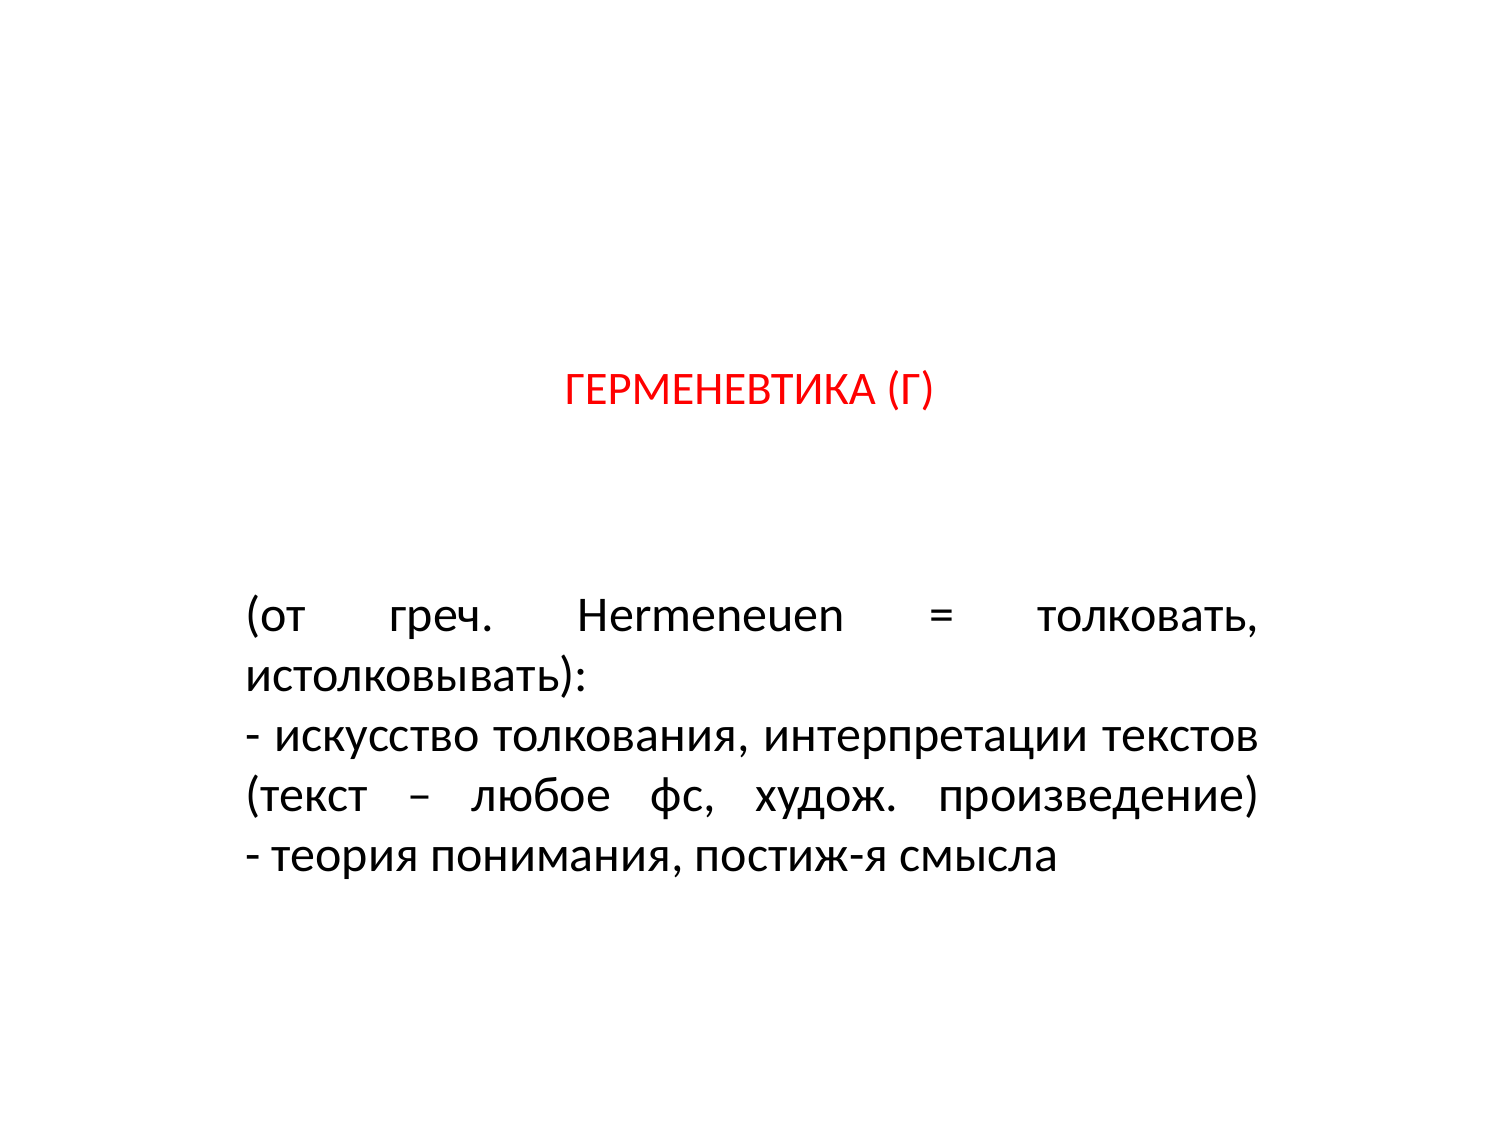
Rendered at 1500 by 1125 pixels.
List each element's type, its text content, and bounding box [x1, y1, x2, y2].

title ГЕРМЕНЕВТИКА (Г) [112, 349, 1388, 591]
subtitle (от греч. Hermeneuen = толковать, истолковывать): - искусство толкования, интерпретации текстов (текст – любое фс, худож. произведение) - теория понимания, постиж-я смысла [230, 574, 1275, 925]
